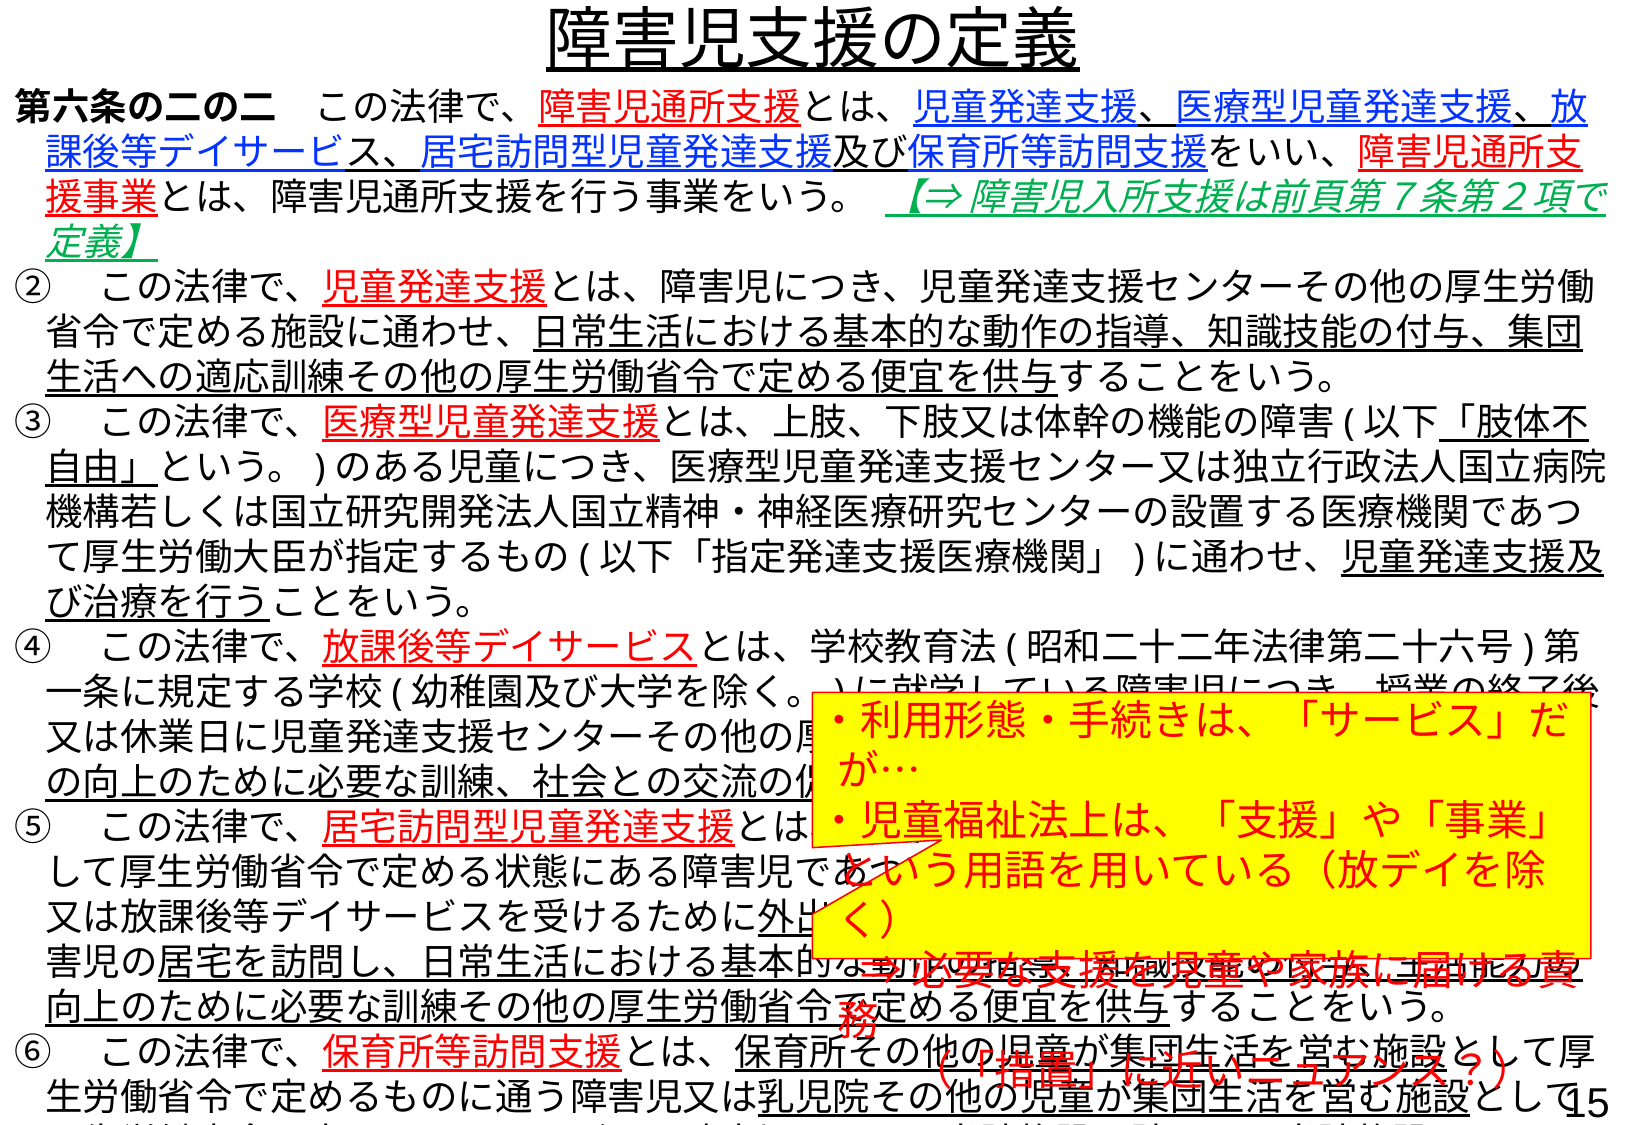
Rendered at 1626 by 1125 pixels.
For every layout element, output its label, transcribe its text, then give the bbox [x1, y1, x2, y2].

slide_number 14 [1245, 1067, 1625, 1125]
text_box ・利用形態・手続きは、「サービス」だが… ・児童福祉法上は、「支援」や「事業」という用語を用いている（放デイを除く） ⇒ 必要な支援を児童や家族に届ける責務 （「措置」に近いニュアンス？） [812, 692, 1591, 959]
text_box 第六条の二の二 この法律で、障害児通所支援とは、児童発達支援、医療型児童発達支援、放課後等デイサービス、居宅訪問型児童発達支援及び保育所等訪問支援をいい、障害児通所支援事業とは、障害児通所支援を行う事業をいう。 【⇒ 障害児入所支援は前頁第７条第２項で定義】 ② この法律で、児童発達支援とは、障害児につき、児童発達支援センターその他の厚生労働省令で定める施設に通わせ、日常生活における基本的な動作の指導、知識技能の付与、集団生活への適応訓練その他の厚生労働省令で定める便宜を供与することをいう。 ③ この法律で、医療型児童発達支援とは、上肢、下肢又は体幹の機能の障害(以下「肢体不自由」という。)のある児童につき、医療型児童発達支援センター又は独立行政法人国立病院機構若しくは国立研究開発法人国立精神・神経医療研究センターの設置する医療機関であつて厚生労働大臣が指定するもの(以下「指定発達支援医療機関」)に通わせ、児童発達支援及び治療を行うことをいう。 ④ この法律で、放課後等デイサービスとは、学校教育法(昭和二十二年法律第二十六号)第一条に規定する学校(幼稚園及び大学を除く。)に就学している障害児につき、授業の終了後又は休業日に児童発達支援センターその他の厚生労働省令で定める施設に通わせ、生活能力の向上のために必要な訓練、社会との交流の促進その他の便宜を供与することをいう。 ⑤ この法律で、居宅訪問型児童発達支援とは、重度の障害の状態その他これに準ずるものとして厚生労働省令で定める状態にある障害児であつて、児童発達支援、医療型児童発達支援又は放課後等デイサービスを受けるために外出することが著しく困難なものにつき、当該障害児の居宅を訪問し、日常生活における基本的な動作の指導、知識技能の付与、生活能力の向上のために必要な訓練その他の厚生労働省令で定める便宜を供与することをいう。 ⑥ この法律で、保育所等訪問支援とは、保育所その他の児童が集団生活を営む施設として厚生労働省令で定めるものに通う障害児又は乳児院その他の児童が集団生活を営む施設として厚生労働省令で定めるものに入所する障害児につき、当該施設を訪問し、当該施設における障害児以外の 児童との集団生活への適応のための専門的な支援その他の便宜を供与することをいう。 [0, 99, 1625, 1125]
text_box 障害児支援の定義 [0, 4, 1625, 99]
